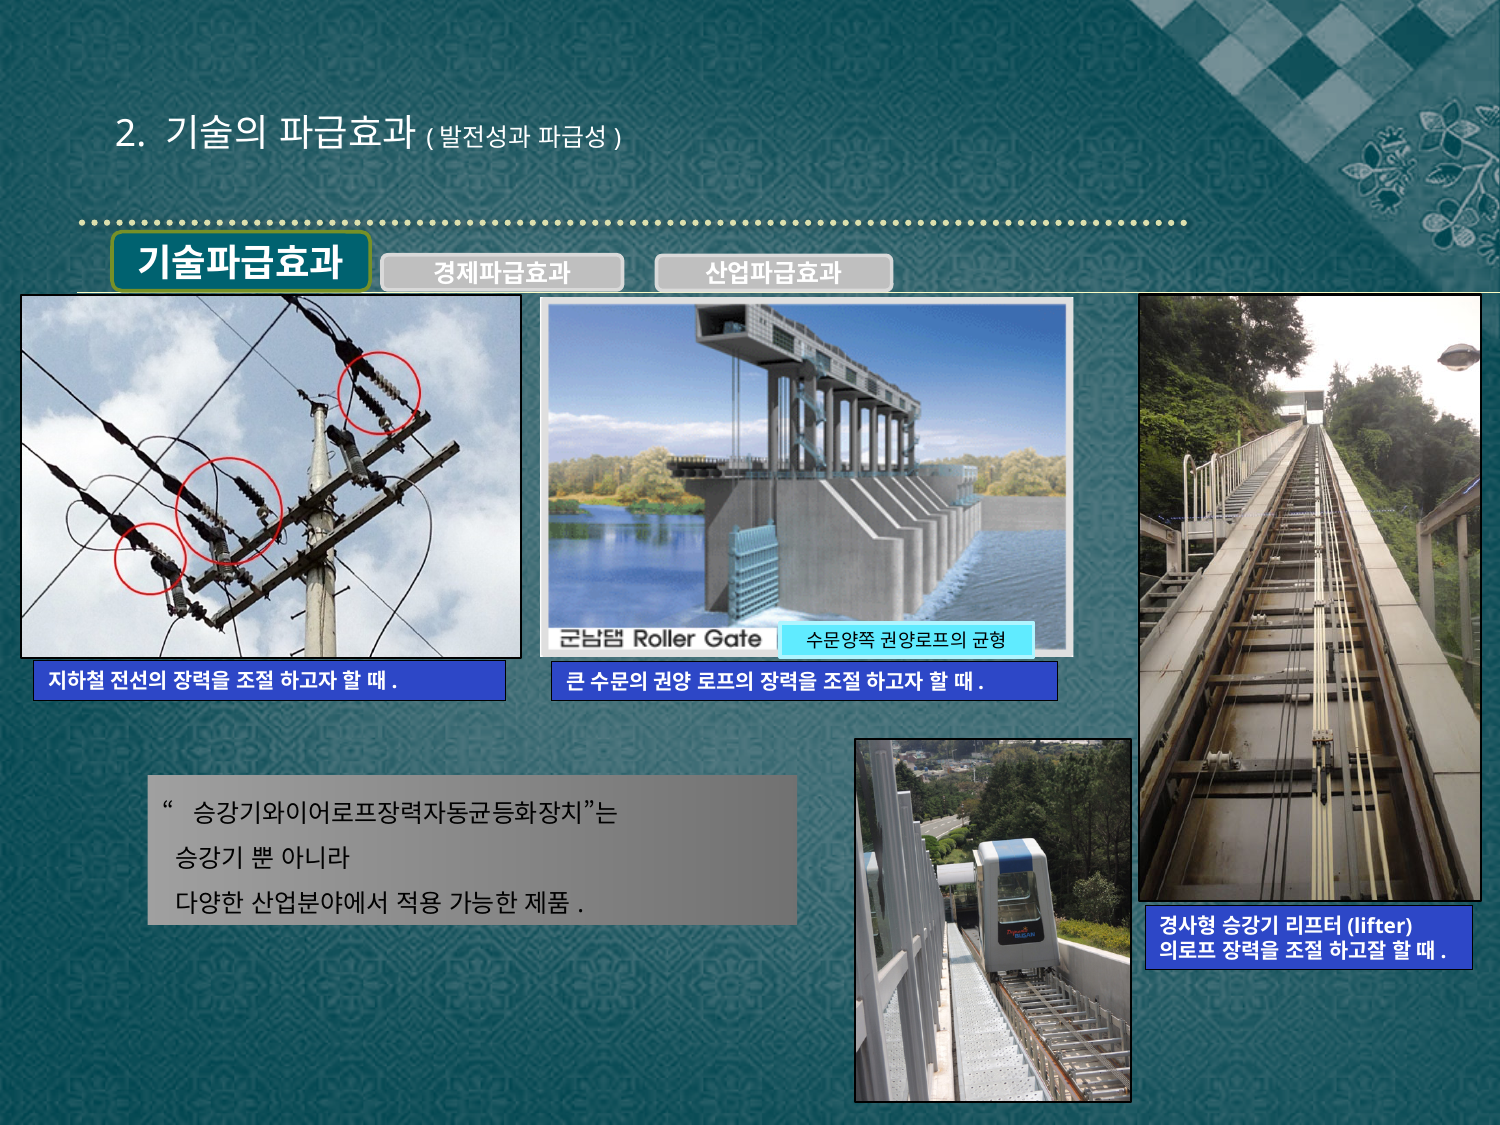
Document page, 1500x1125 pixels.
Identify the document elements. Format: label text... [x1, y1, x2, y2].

picture [539, 297, 1074, 658]
text_box 기술파급효과 [110, 229, 372, 291]
text_box 경제파급효과 [380, 252, 625, 292]
picture [1139, 295, 1481, 901]
text_box 산업파급효과 [654, 253, 894, 292]
text_box 2. 기술의 파급효과(발전성과 파급성) [100, 101, 656, 162]
picture [22, 295, 520, 658]
text_box 경사형 승강기 리프터(lifter)의로프 장력을 조절 하고잘 할 때. [1145, 905, 1473, 970]
text_box “승강기와이어로프장력자동균등화장치”는 승강기 뿐 아니라 다양한 산업분야에서 적용 가능한 제품. [147, 775, 798, 925]
picture [856, 739, 1131, 1101]
text_box 지하철 전선의 장력을 조절 하고자 할 때. [33, 660, 506, 701]
text_box 큰 수문의 권양 로프의 장력을 조절 하고자 할 때. [551, 661, 1058, 701]
